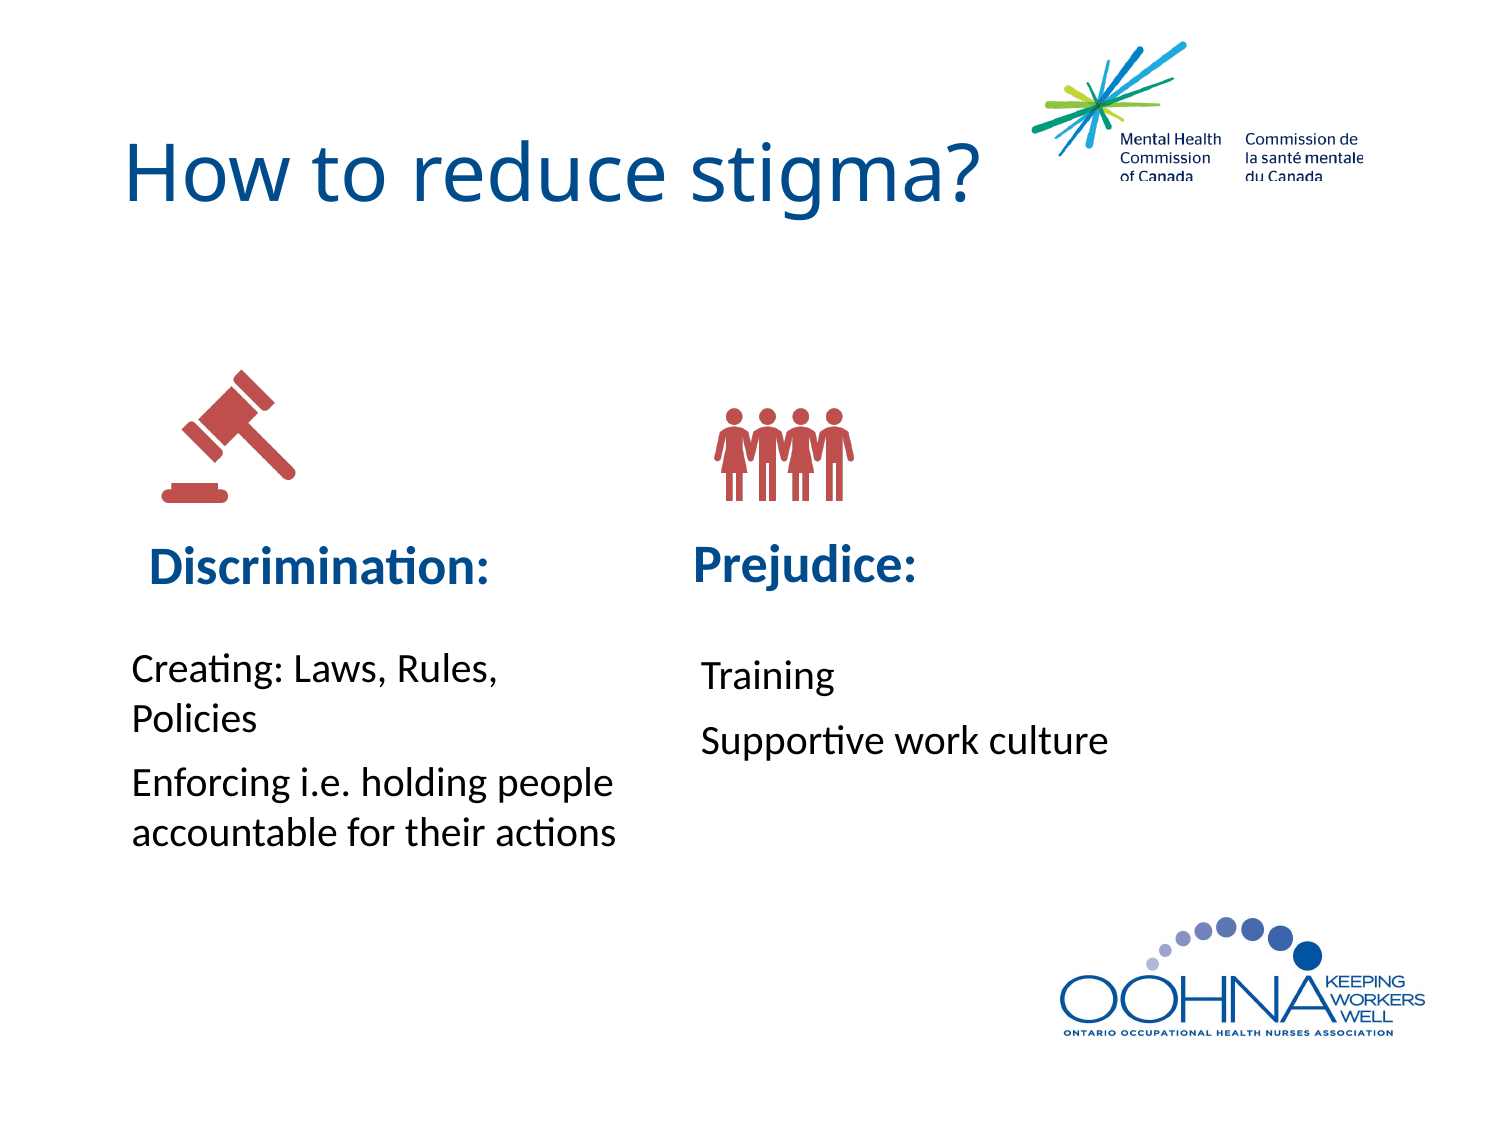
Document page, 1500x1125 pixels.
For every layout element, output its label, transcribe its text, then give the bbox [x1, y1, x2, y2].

picture [1055, 913, 1429, 1040]
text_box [123, 222, 1160, 903]
text_box How to reduce stigma? [107, 114, 1037, 284]
